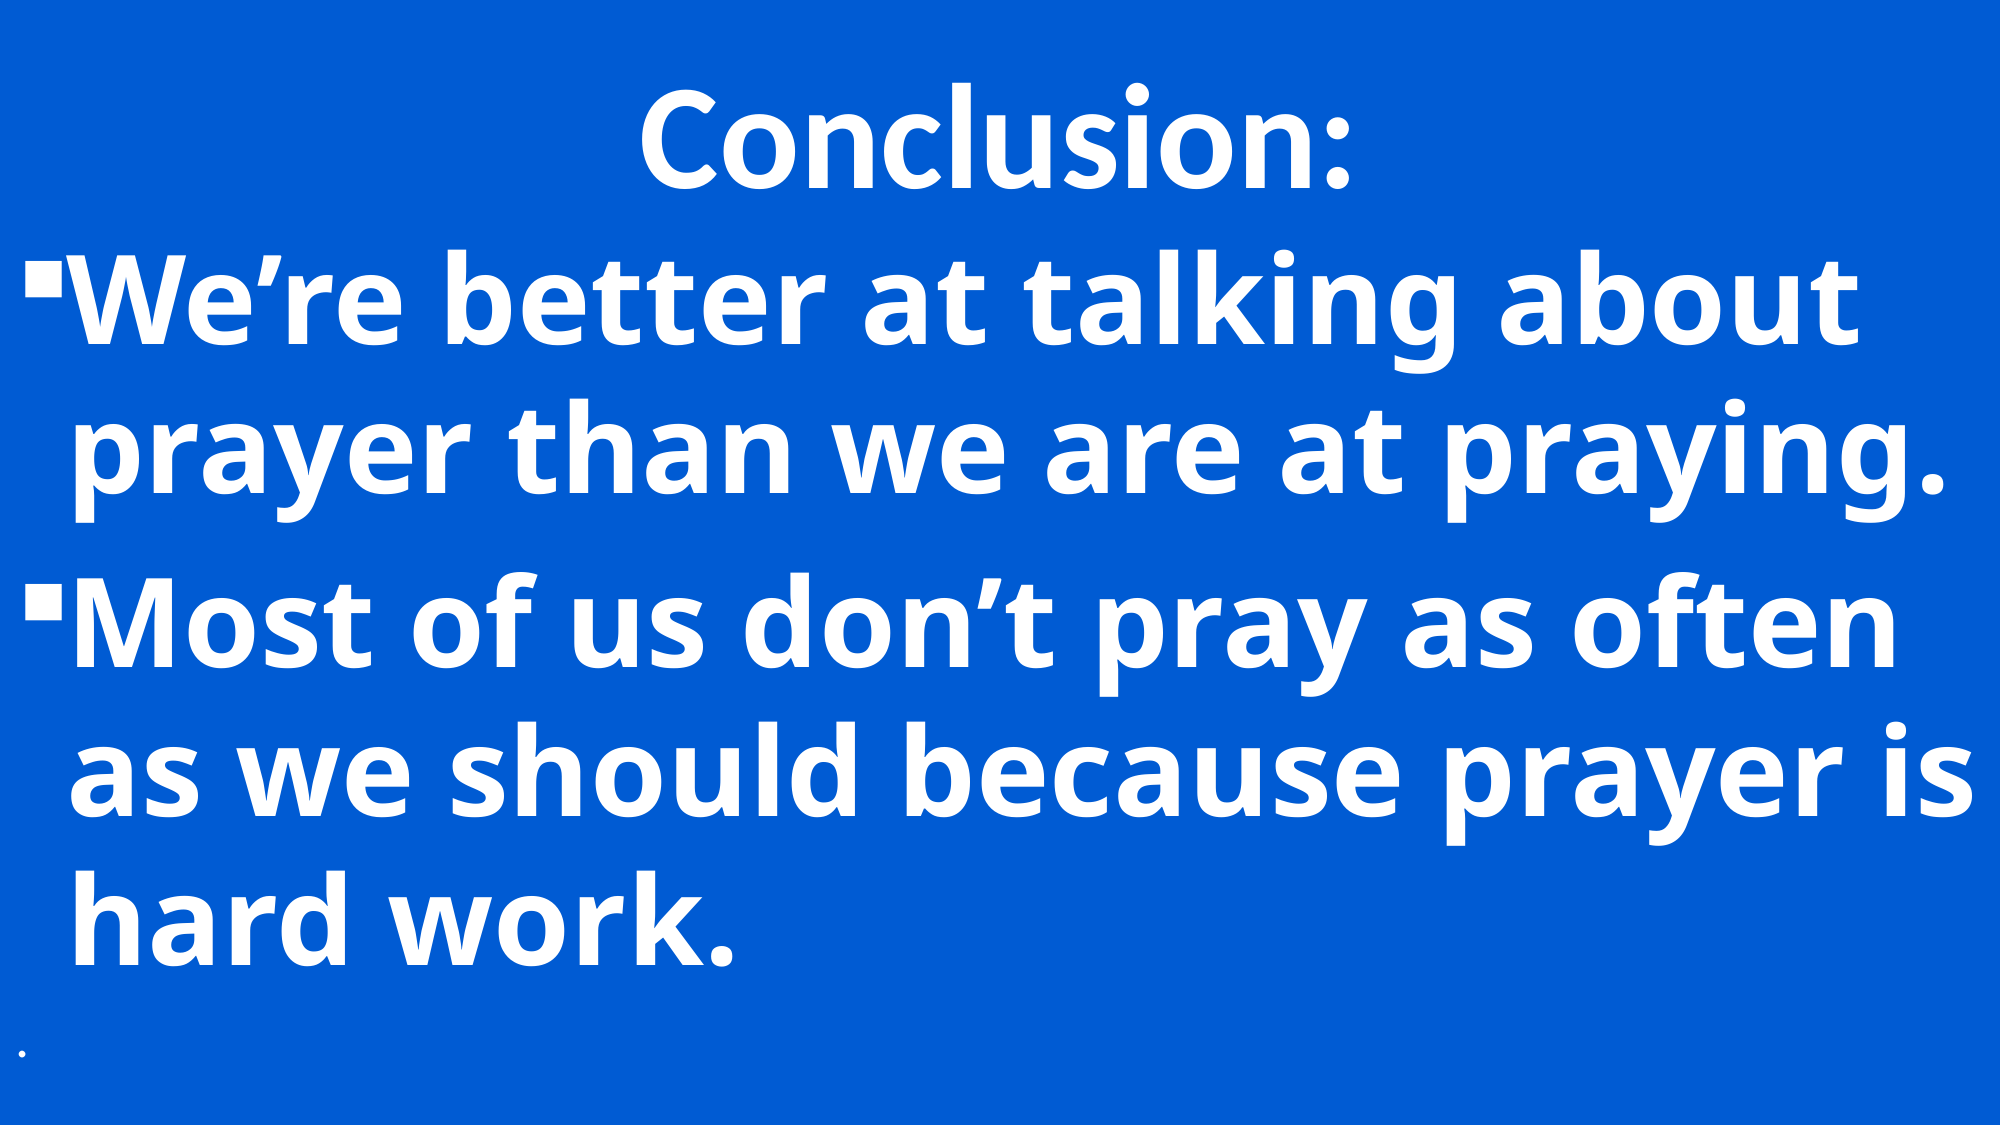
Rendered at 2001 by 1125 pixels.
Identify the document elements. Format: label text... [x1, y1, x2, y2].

title Conclusion: [0, 45, 2000, 212]
list We’re better at talking about prayer than we are at praying. Most of us don’t pray as often as we should because prayer is hard work. . [0, 212, 2000, 1125]
